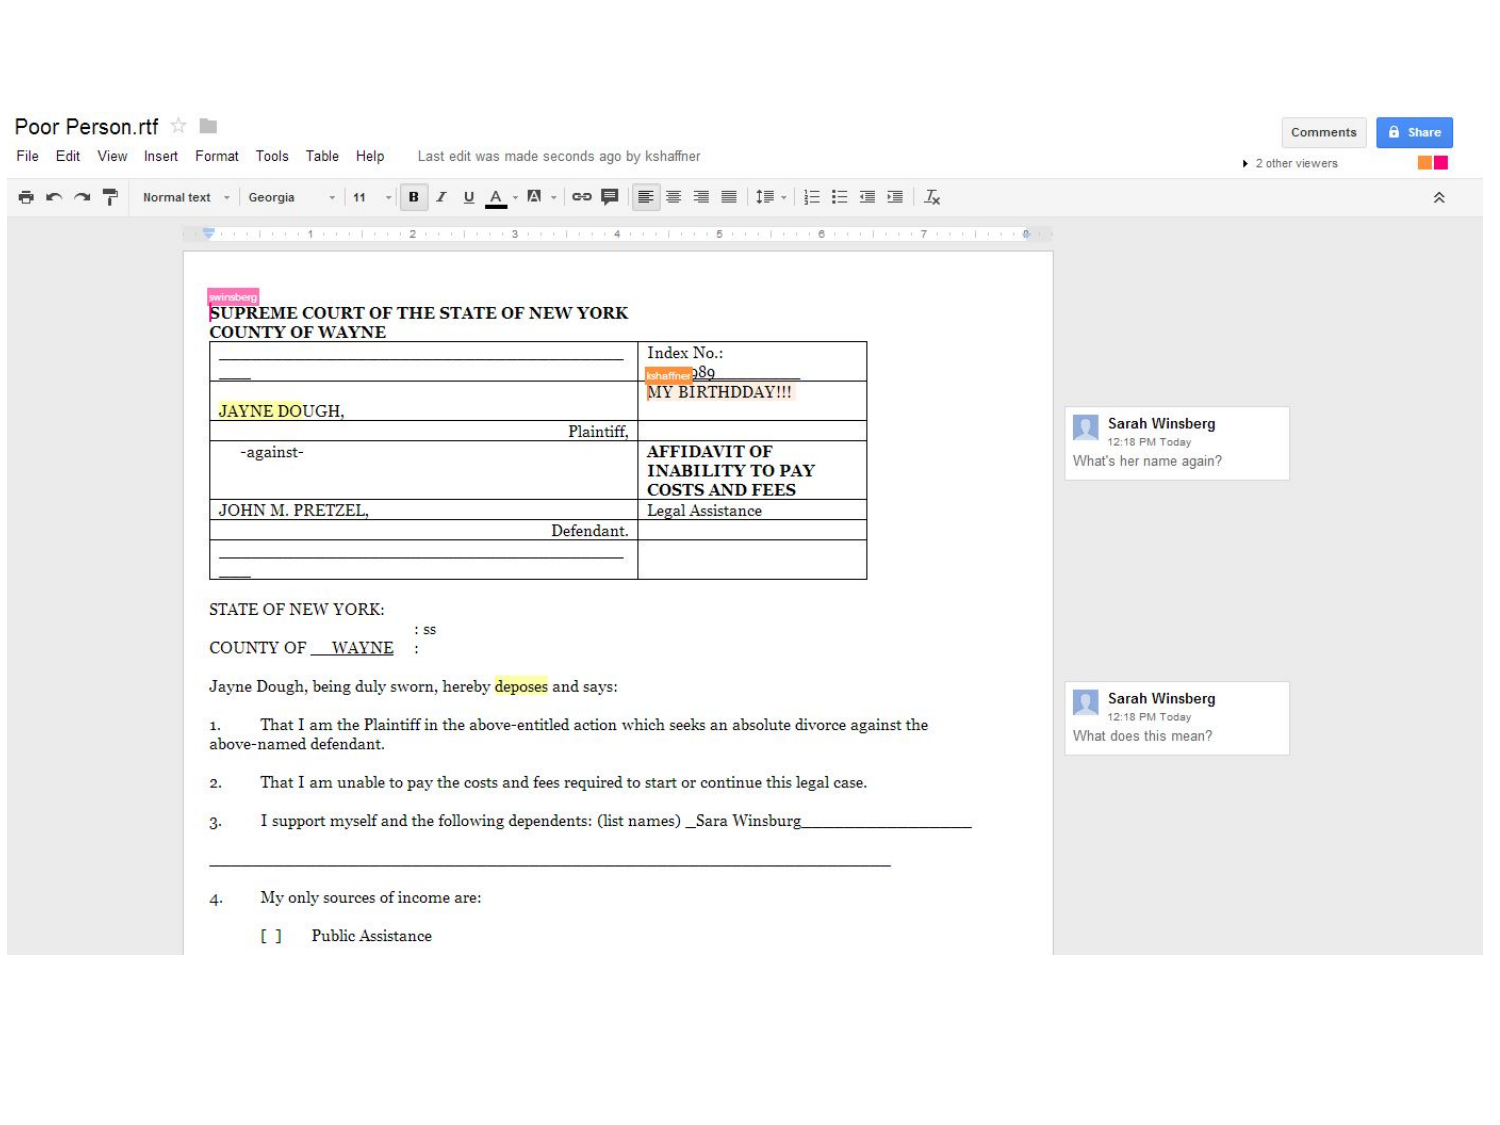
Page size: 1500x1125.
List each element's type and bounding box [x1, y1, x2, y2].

picture [7, 112, 1484, 955]
